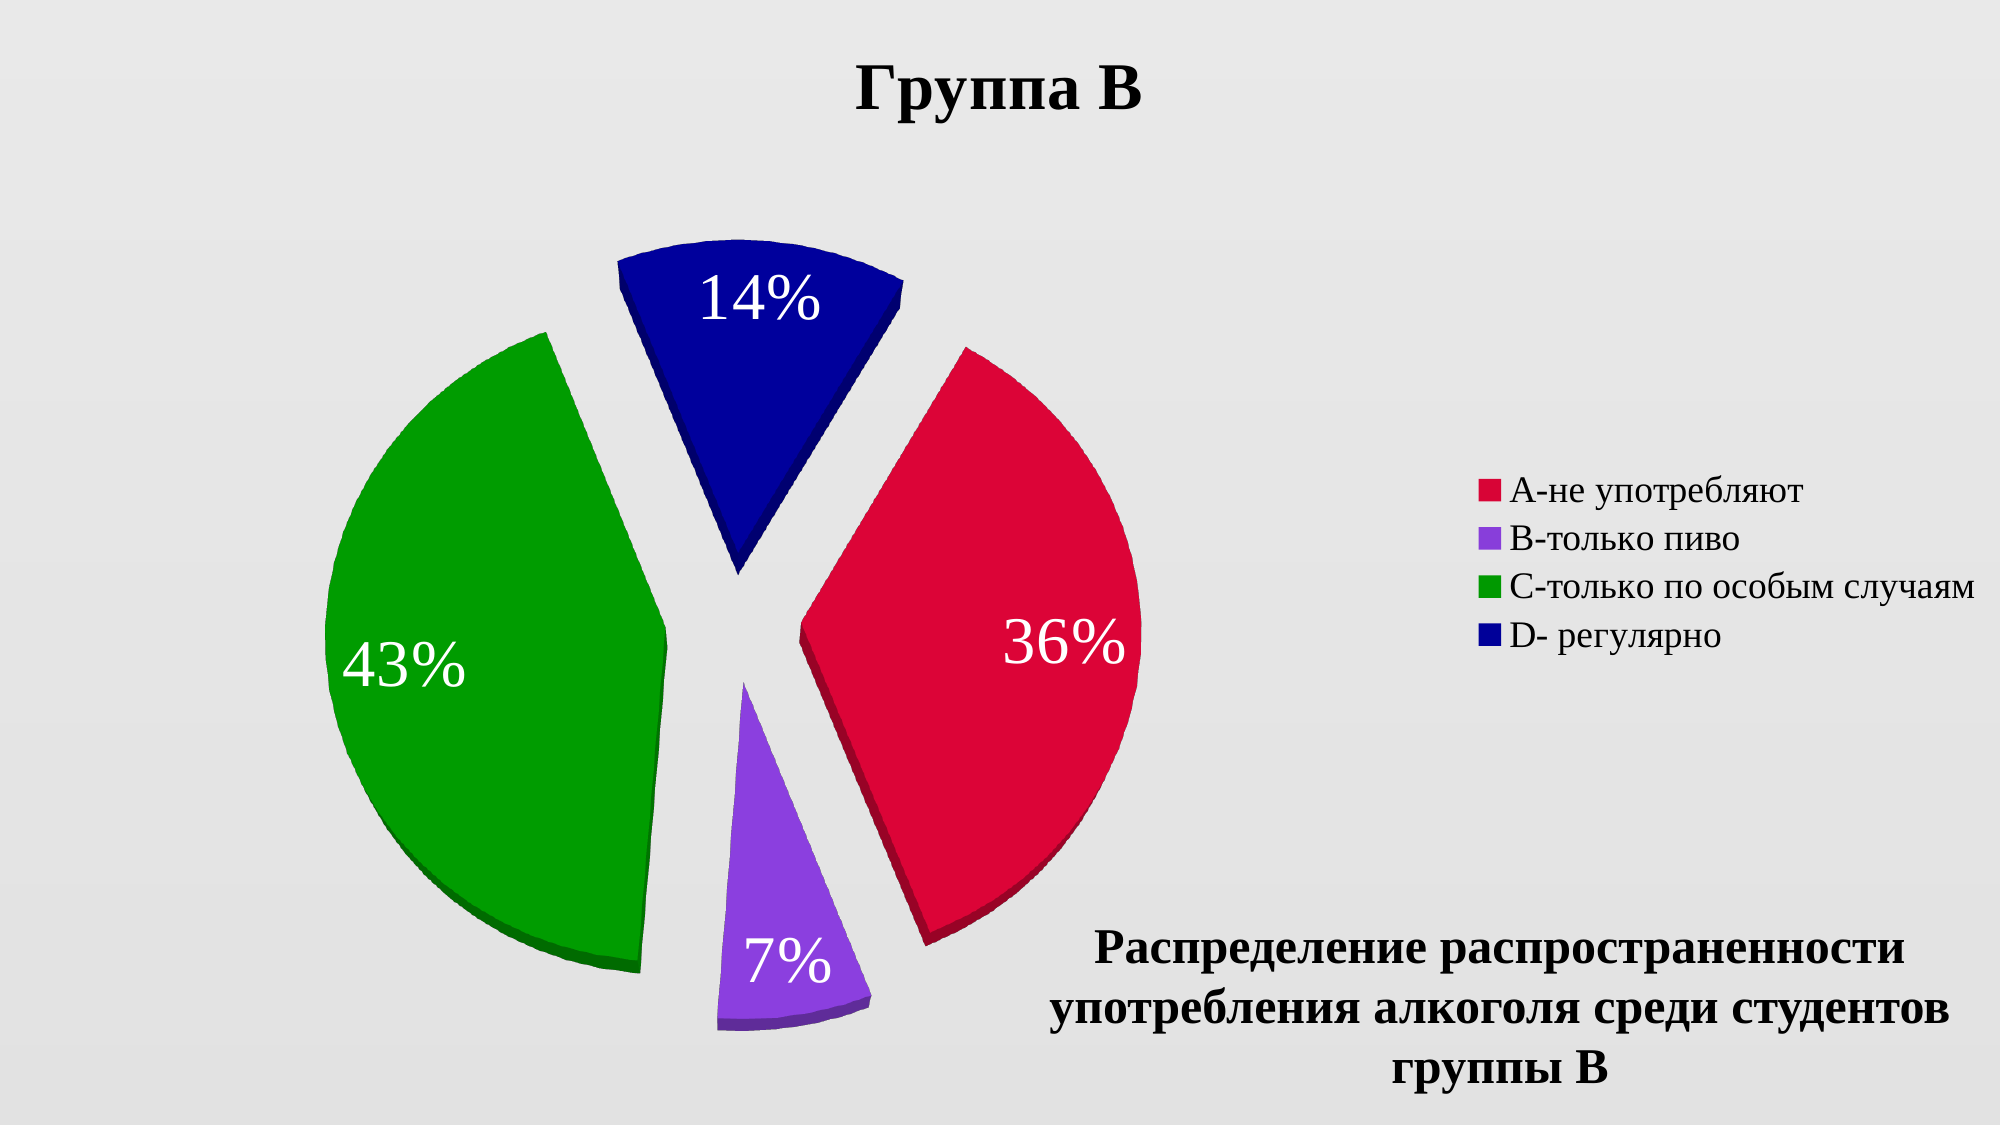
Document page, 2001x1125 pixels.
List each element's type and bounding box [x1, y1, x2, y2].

chart [0, 0, 2000, 1125]
